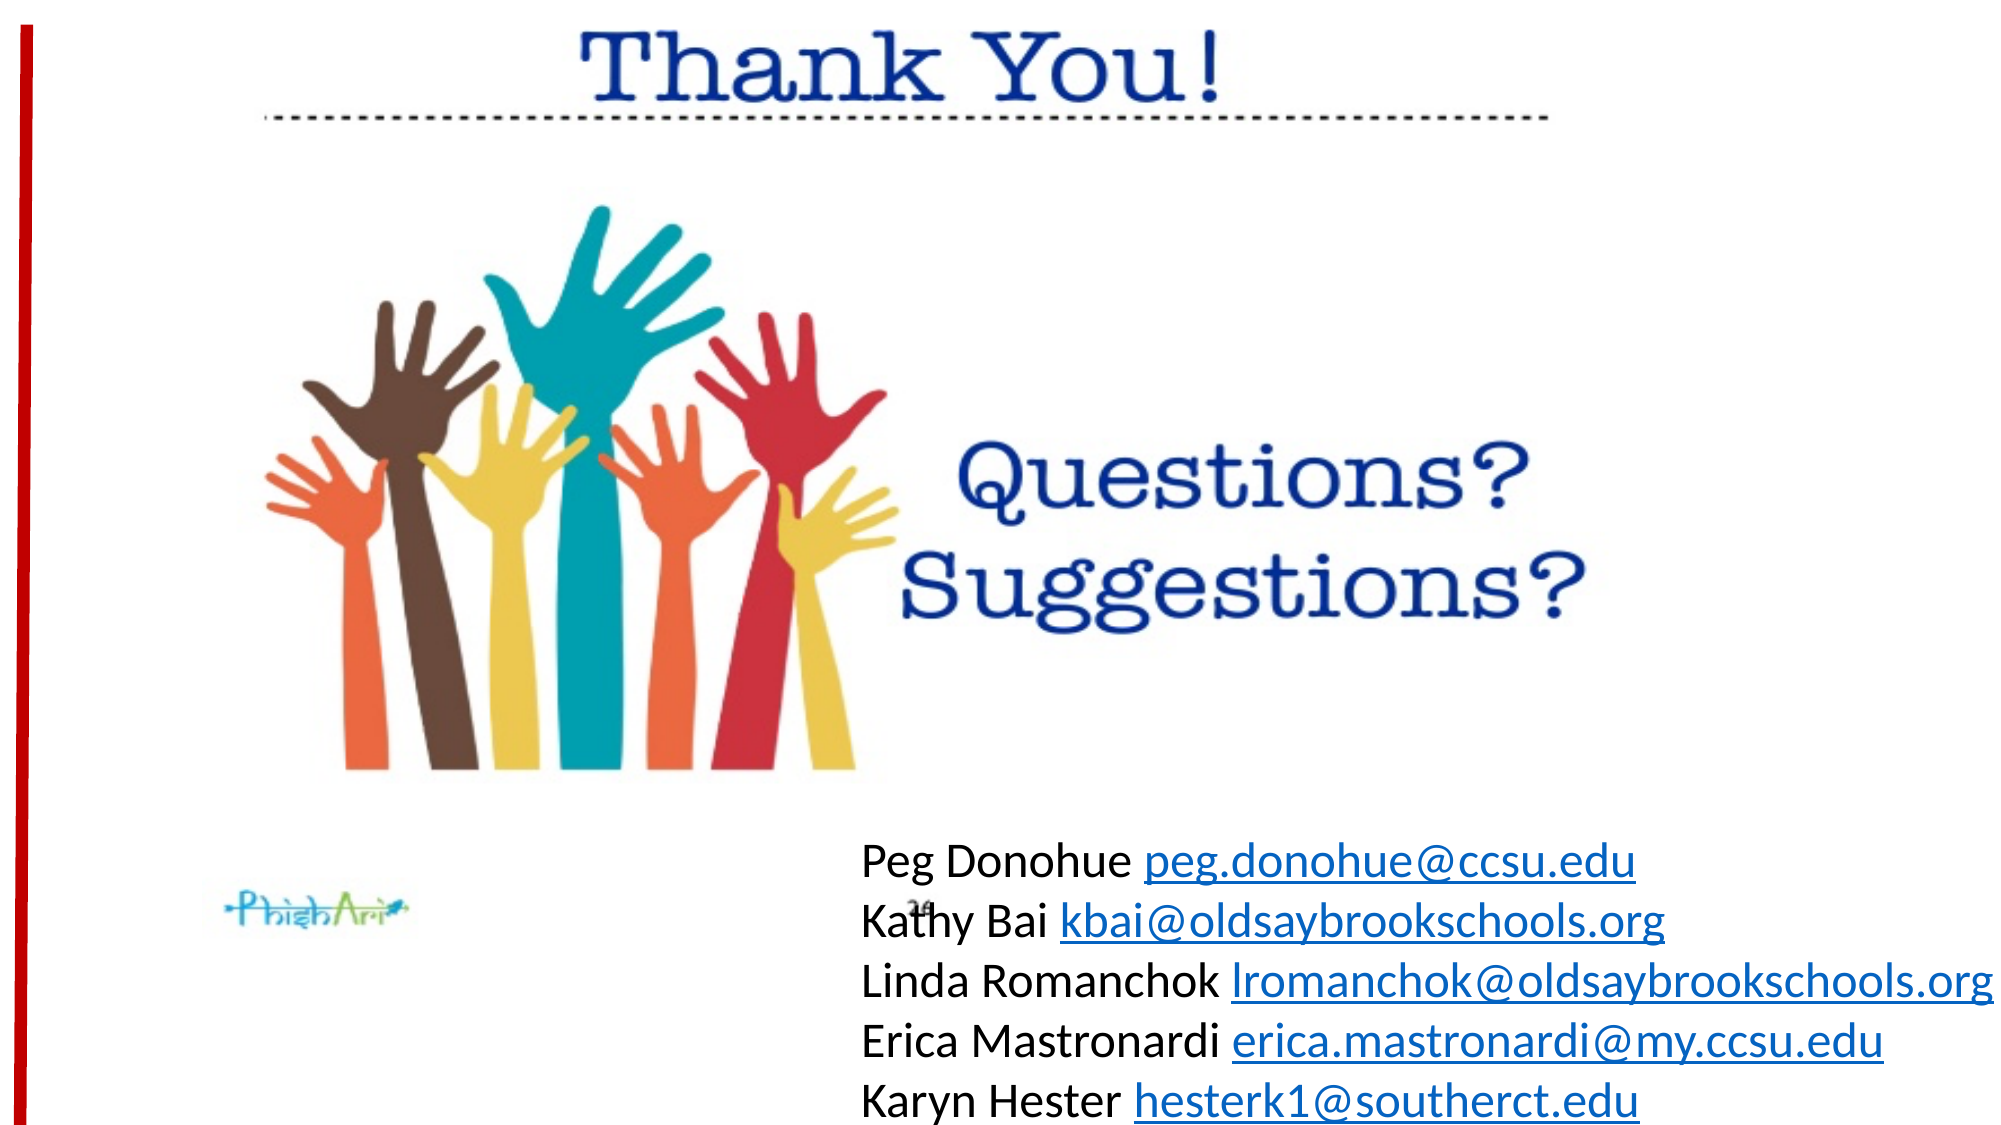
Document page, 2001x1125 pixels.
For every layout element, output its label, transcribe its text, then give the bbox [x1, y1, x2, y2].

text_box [20, 24, 27, 1125]
text_box Peg Donohue peg.donohue@ccsu.edu Kathy Bai kbai@oldsaybrookschools.org Linda Romanchok lromanchok@oldsaybrookschools.org Erica Mastronardi erica.mastronardi@my.ccsu.edu Karyn Hester hesterk1@southerct.edu [846, 819, 2000, 1125]
picture [202, 0, 1641, 939]
